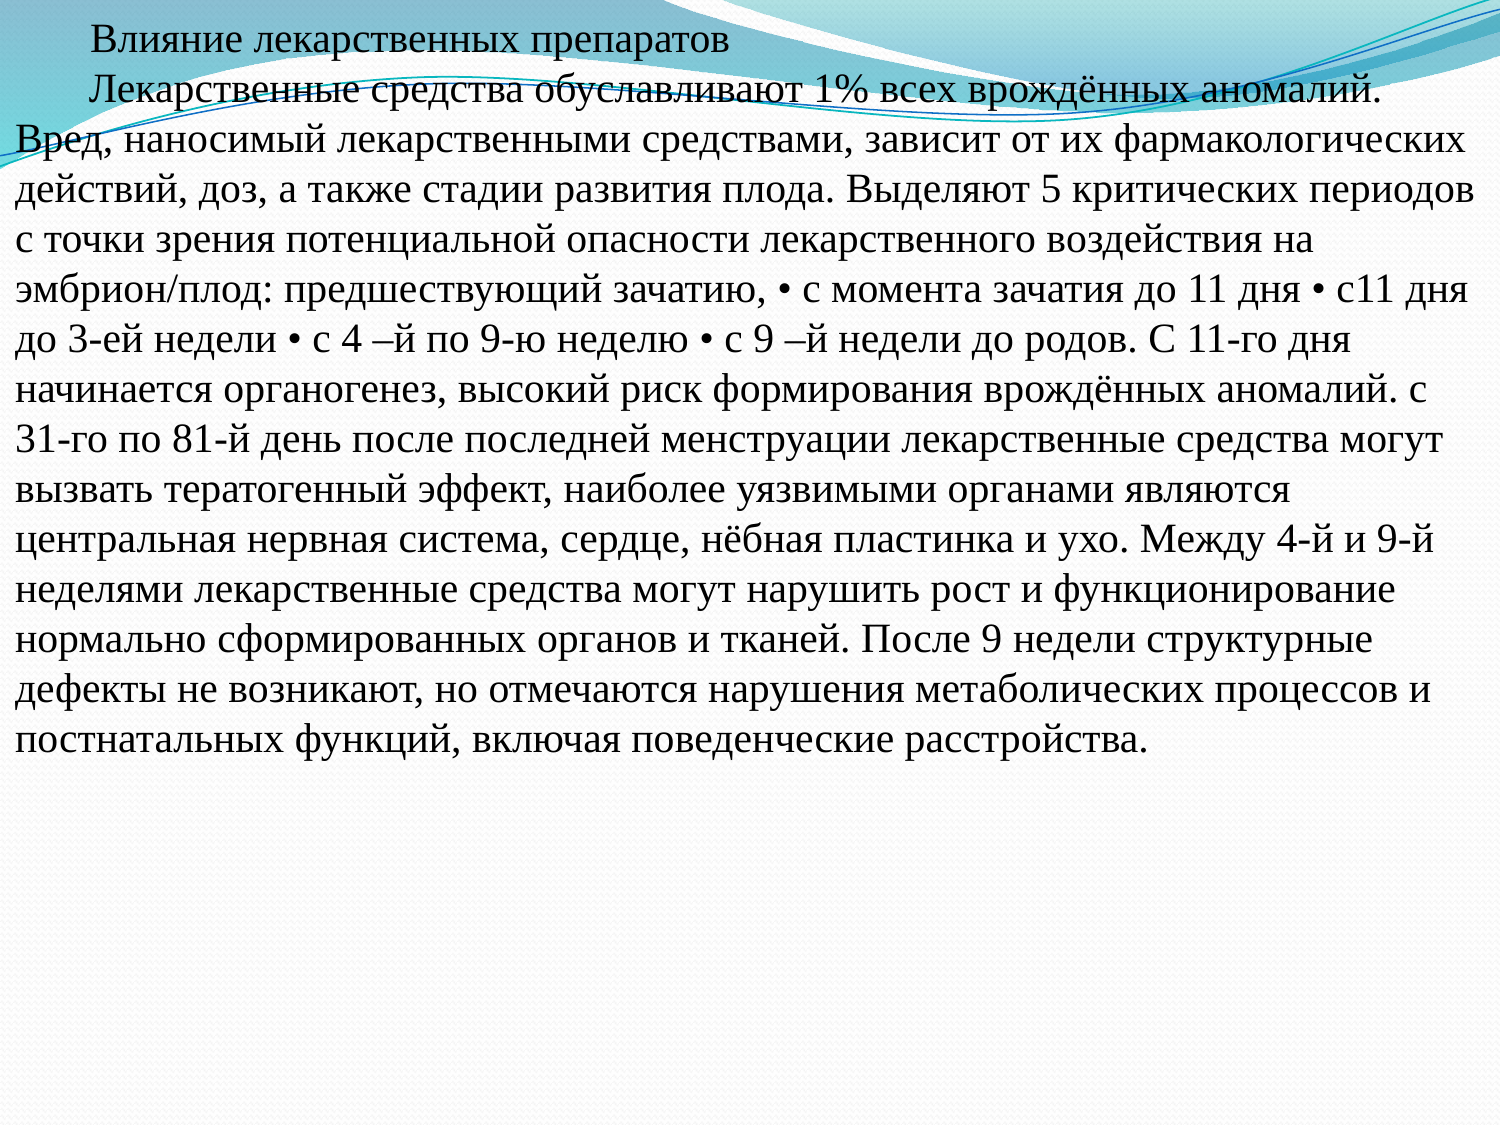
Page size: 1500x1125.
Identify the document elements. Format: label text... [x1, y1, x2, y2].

text_box Влияние лекарственных препаратов Лекарственные средства обуславливают 1% всех врождённых аномалий. Вред, наносимый лекарственными средствами, зависит от их фармакологических действий, доз, а также стадии развития плода. Выделяют 5 критических периодов с точки зрения потенциальной опасности лекарственного воздействия на эмбрион/плод: предшествующий зачатию, • с момента зачатия до 11 дня • с11 дня до 3-ей недели • с 4 –й по 9-ю неделю • с 9 –й недели до родов. С 11-го дня начинается органогенез, высокий риск формирования врождённых аномалий. с 31-го по 81-й день после последней менструации лекарственные средства могут вызвать тератогенный эффект, наиболее уязвимыми органами являются центральная нервная система, сердце, нёбная пластинка и ухо. Между 4-й и 9-й неделями лекарственные средства могут нарушить рост и функционирование нормально сформированных органов и тканей. После 9 недели структурные дефекты не возникают, но отмечаются нарушения метаболических процессов и постнатальных функций, включая поведенческие расстройства. [0, 3, 1500, 769]
